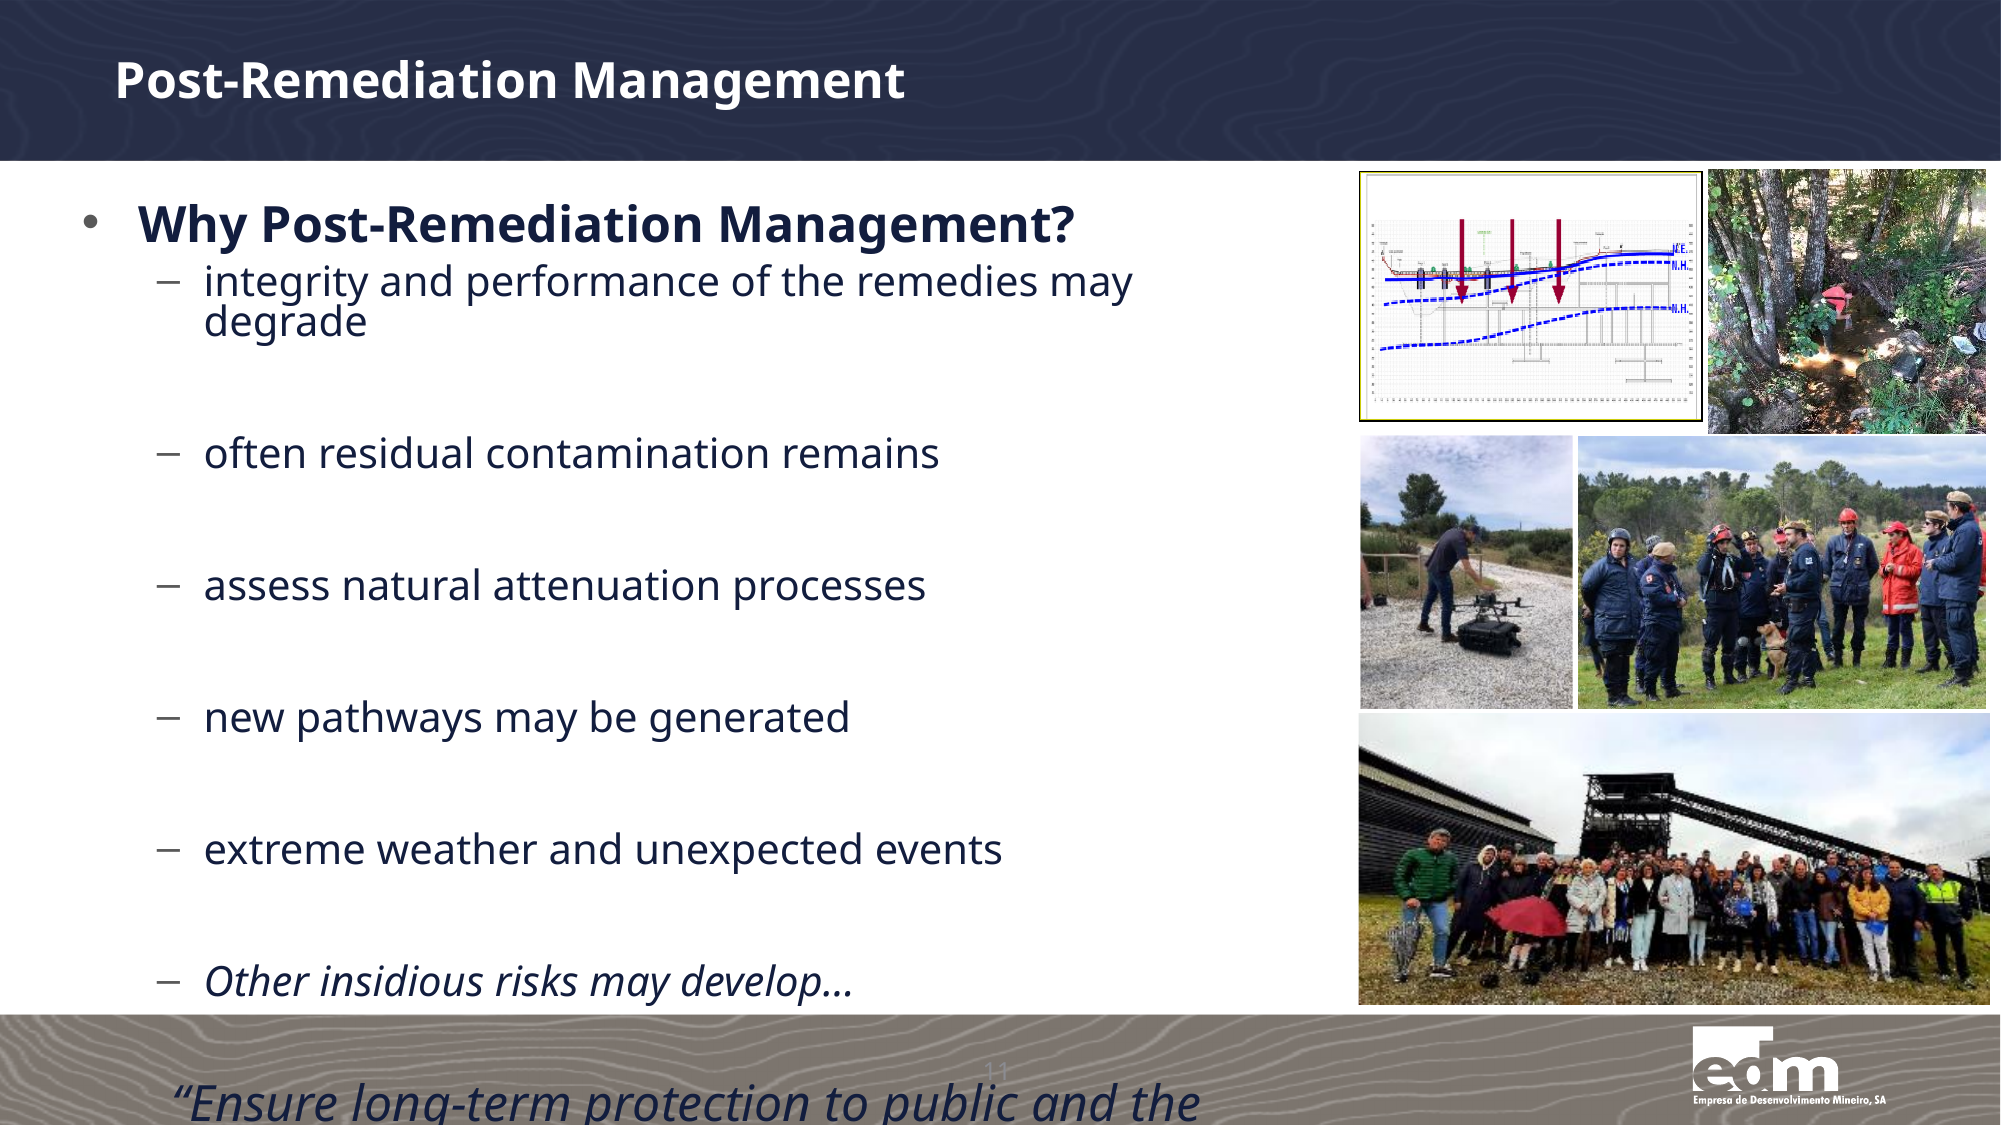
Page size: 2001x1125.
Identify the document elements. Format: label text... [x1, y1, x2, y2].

title Post-Remediation Management [99, 0, 1900, 160]
slide_number 11 [763, 1042, 1231, 1103]
picture [1329, 436, 1986, 709]
picture [1358, 712, 1991, 1006]
picture [1359, 171, 1702, 421]
picture [0, 1015, 2001, 1125]
picture [1708, 169, 1986, 434]
list Why Post-Remediation Management? integrity and performance of the remedies may degrade often residual contamination remains assess natural attenuation processes new pathways may be generated extreme weather and unexpected events Other insidious risks may develop… “Ensure long-term protection to public and the environment” [66, 196, 1308, 1005]
